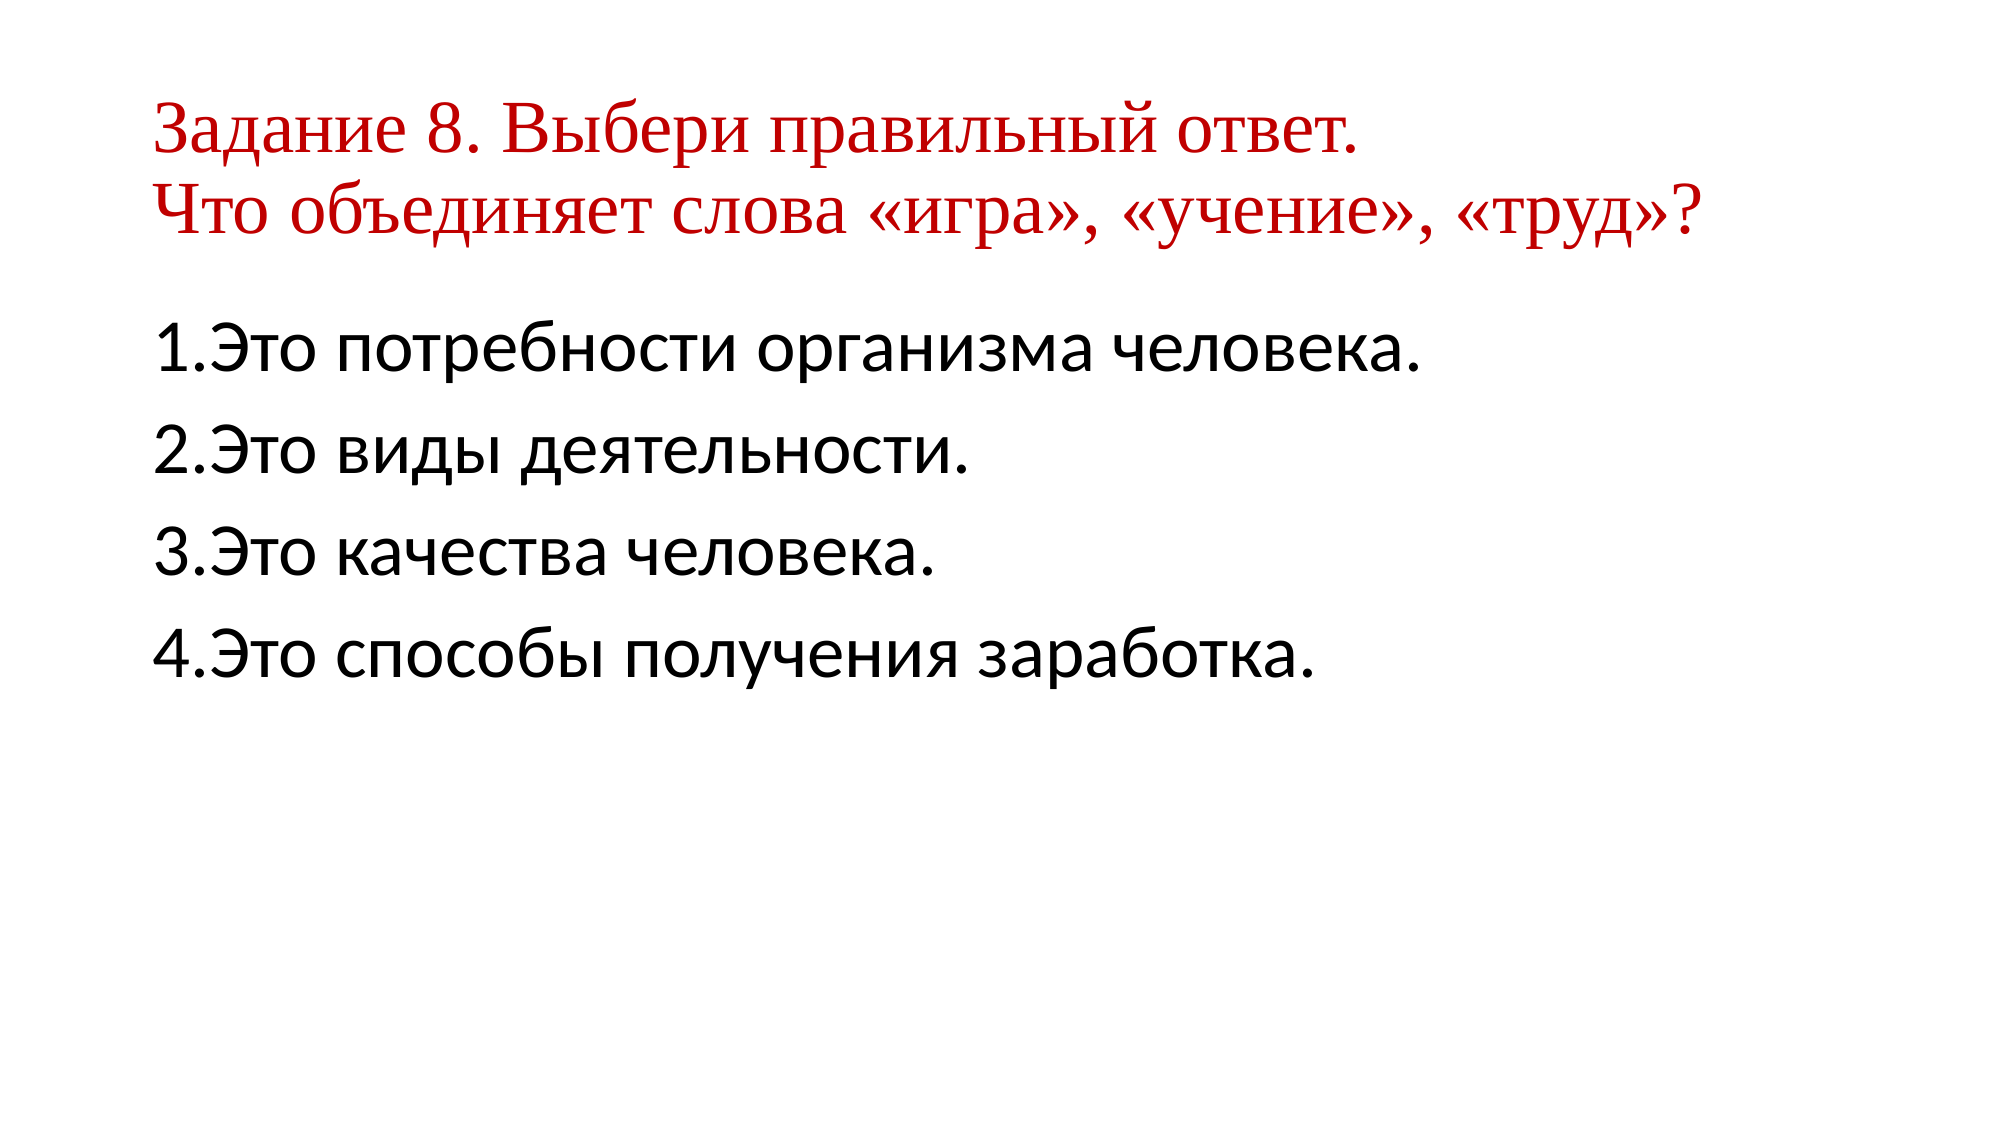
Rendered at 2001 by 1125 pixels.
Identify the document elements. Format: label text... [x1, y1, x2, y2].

list 1.Это потребности организма человека. 2.Это виды деятельности. 3.Это качества человека. 4.Это способы получения заработка. [137, 299, 1863, 1014]
title Задание 8. Выбери правильный ответ. Что объединяет слова «игра», «учение», «труд»? [137, 59, 1863, 278]
